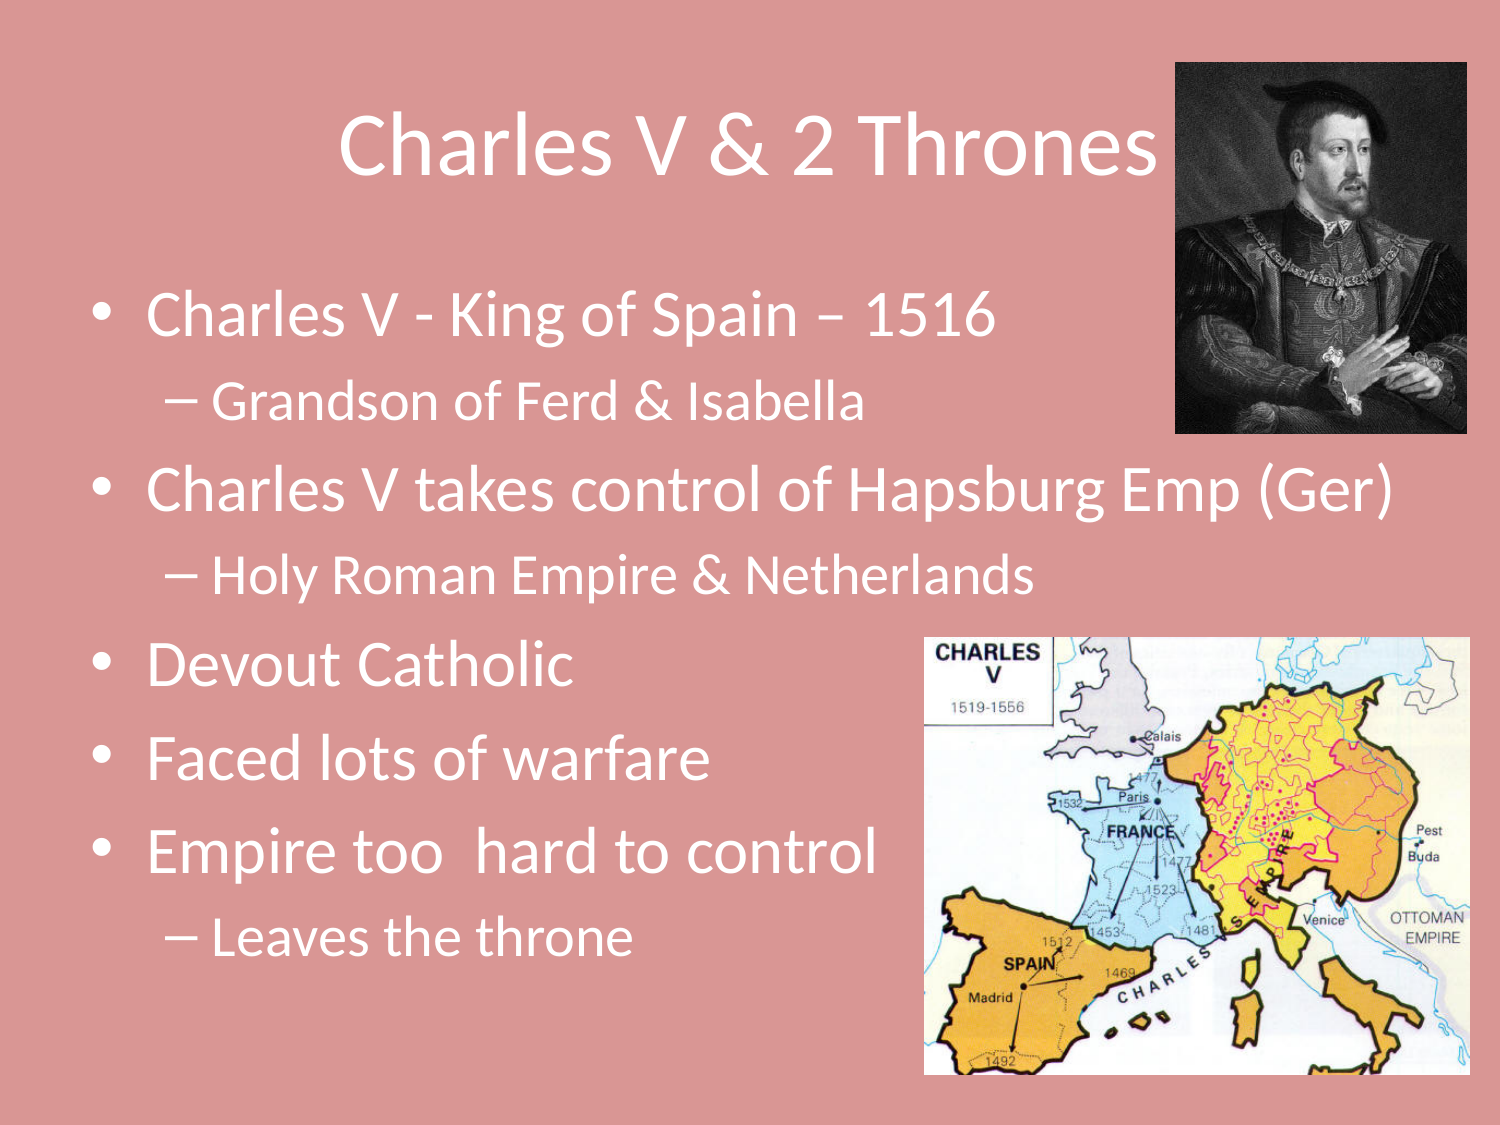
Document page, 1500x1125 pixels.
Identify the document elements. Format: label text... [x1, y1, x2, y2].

picture [924, 637, 1470, 1076]
picture [1174, 62, 1467, 434]
list Charles V - King of Spain – 1516 Grandson of Ferd & Isabella Charles V takes control of Hapsburg Emp (Ger) Holy Roman Empire & Netherlands Devout Catholic Faced lots of warfare Empire too hard to control Leaves the throne [75, 262, 1425, 1005]
title Charles V & 2 Thrones [75, 45, 1425, 233]
